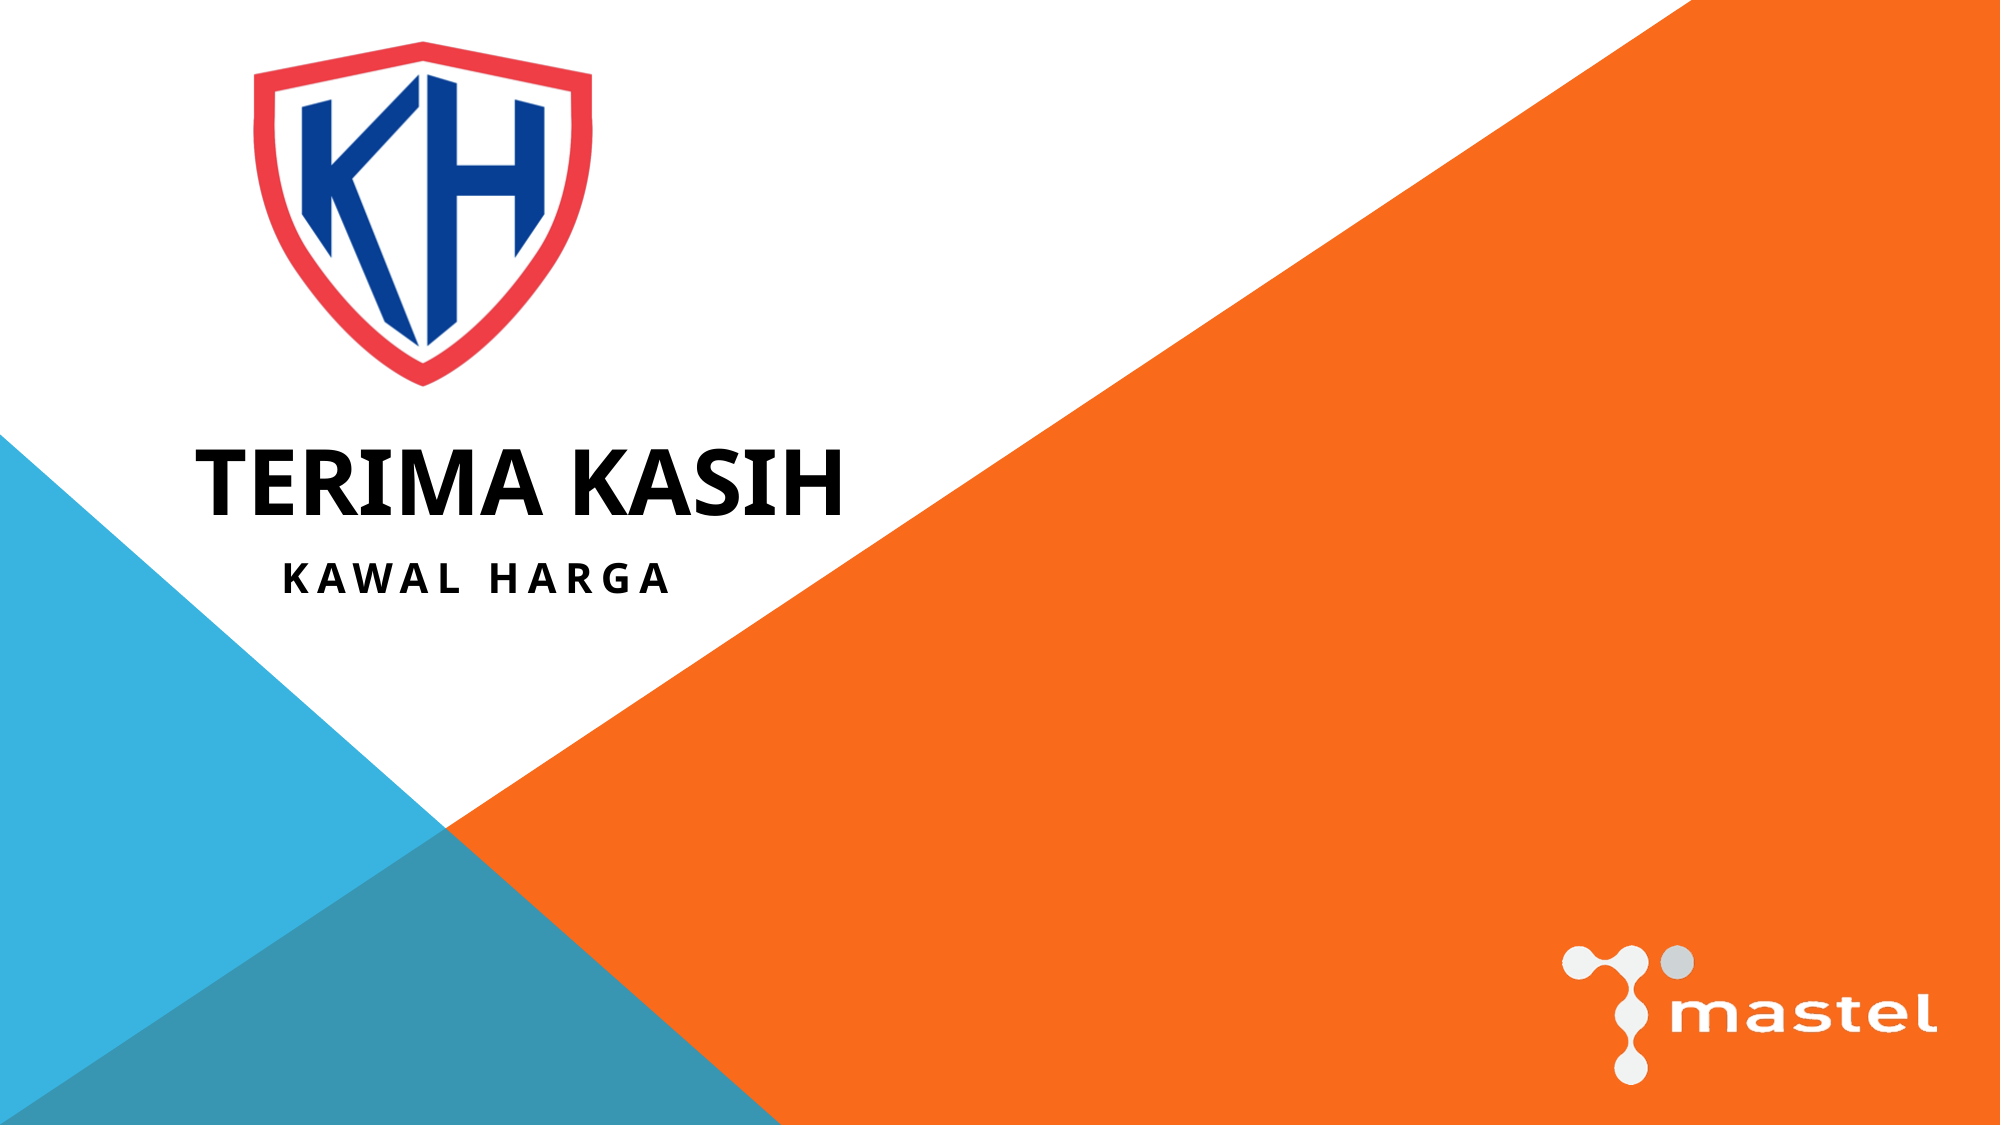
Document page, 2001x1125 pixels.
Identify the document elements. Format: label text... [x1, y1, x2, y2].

picture [1562, 945, 1937, 1085]
picture [219, 11, 626, 417]
list KAWAL HARGA [265, 544, 1690, 599]
title TERIMA KASIH [179, 336, 1416, 535]
